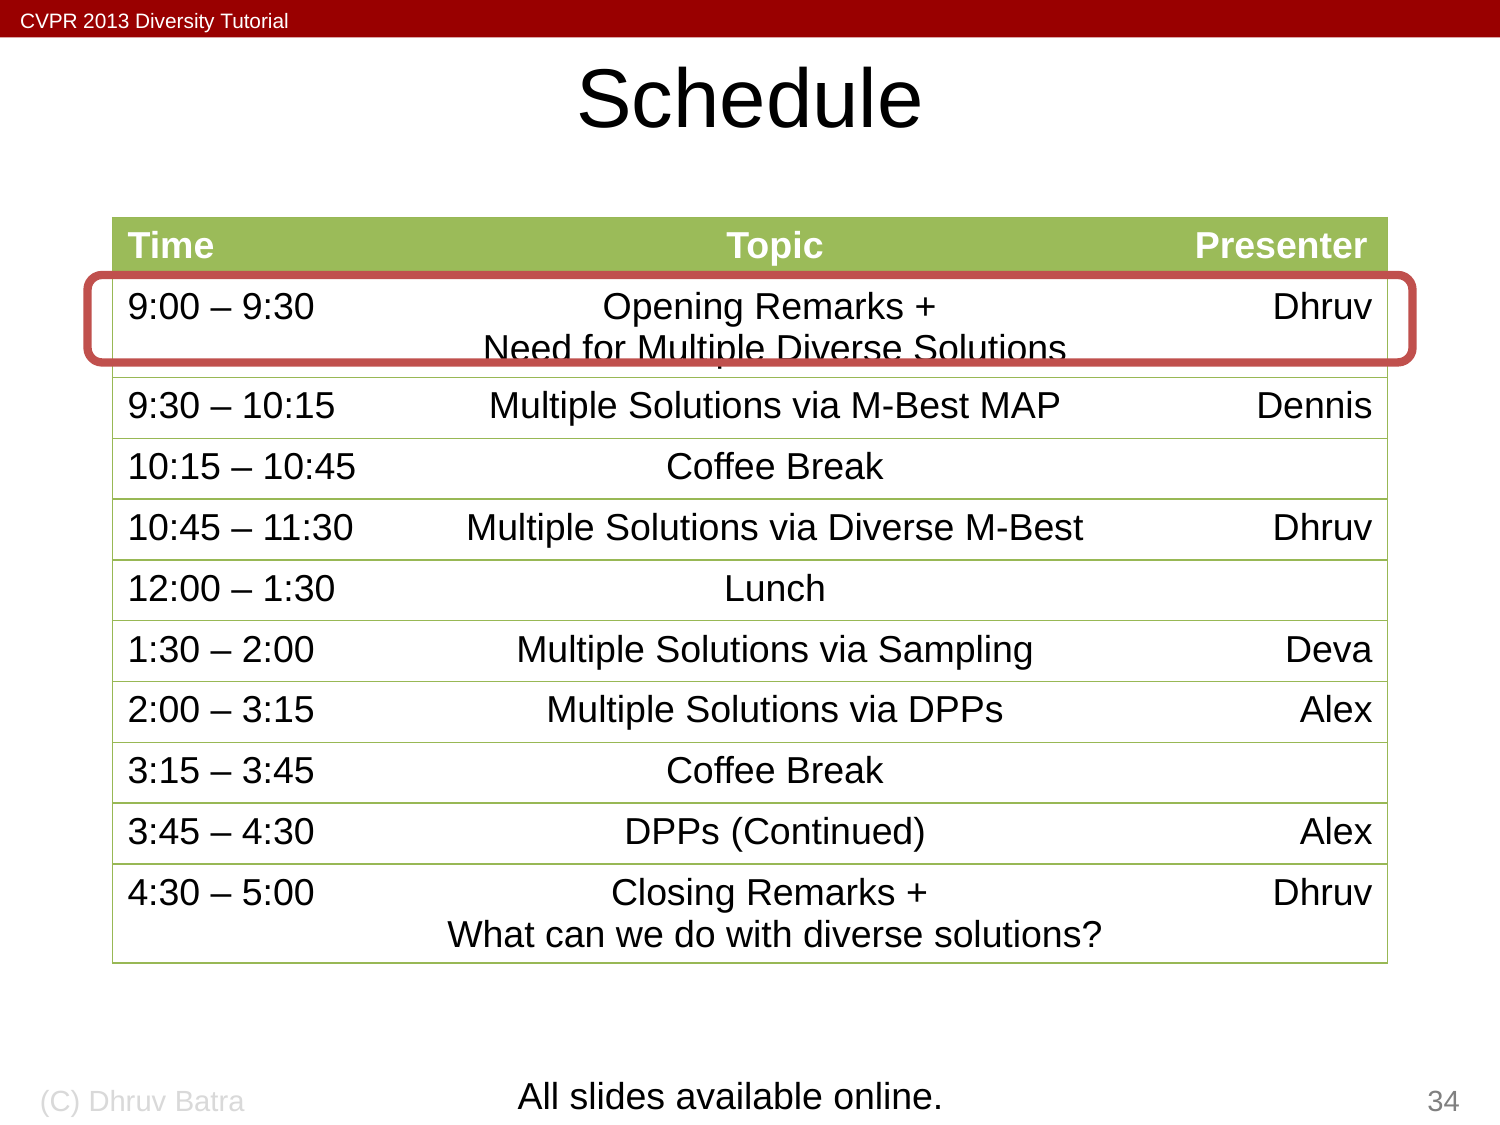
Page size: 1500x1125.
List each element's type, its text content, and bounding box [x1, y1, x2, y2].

footer (C) Dhruv Batra [24, 1049, 501, 1125]
slide_number 34 [1162, 1049, 1476, 1125]
table_cell Multiple Solutions via Sampling [375, 621, 1175, 681]
table_cell 10:15 – 10:45 [113, 439, 375, 498]
table_cell [1175, 561, 1387, 620]
table_cell 9:00 – 9:30 [113, 365, 375, 377]
table_header Presenter [1175, 218, 1387, 272]
table_cell Coffee Break [375, 439, 1175, 498]
text_box [85, 272, 1415, 365]
table_cell Opening Remarks + Need for Multiple Diverse Solutions [375, 365, 1175, 377]
table_cell Dennis [1175, 378, 1387, 438]
table_cell Deva [1175, 621, 1387, 681]
table_cell 12:00 – 1:30 [113, 561, 375, 620]
table_cell 10:45 – 11:30 [113, 500, 375, 559]
table_cell [1175, 743, 1387, 802]
table_cell Dhruv [1175, 500, 1387, 559]
table_cell Dhruv [1175, 365, 1387, 377]
table_cell 3:15 – 3:45 [113, 743, 375, 802]
table_cell 9:30 – 10:15 [113, 378, 375, 438]
table_cell 2:00 – 3:15 [113, 682, 375, 742]
table_cell Coffee Break [375, 743, 1175, 802]
table_cell Closing Remarks + What can we do with diverse solutions? [375, 865, 1175, 962]
text_box All slides available online. [502, 1064, 959, 1125]
table_cell DPPs (Continued) [375, 804, 1175, 863]
table_cell Alex [1175, 804, 1387, 863]
table_cell Dhruv [1175, 865, 1387, 962]
table_cell 3:45 – 4:30 [113, 804, 375, 863]
table_cell Lunch [375, 561, 1175, 620]
table_cell [1175, 439, 1387, 498]
table_cell Alex [1175, 682, 1387, 742]
table_header Time [113, 218, 375, 272]
title Schedule [112, 37, 1388, 151]
table_cell Multiple Solutions via Diverse M-Best [375, 500, 1175, 559]
table_cell 4:30 – 5:00 [113, 865, 375, 962]
table_cell 1:30 – 2:00 [113, 621, 375, 681]
table_cell Multiple Solutions via M-Best MAP [375, 378, 1175, 438]
table_header Topic [375, 218, 1175, 272]
table_cell Multiple Solutions via DPPs [375, 682, 1175, 742]
